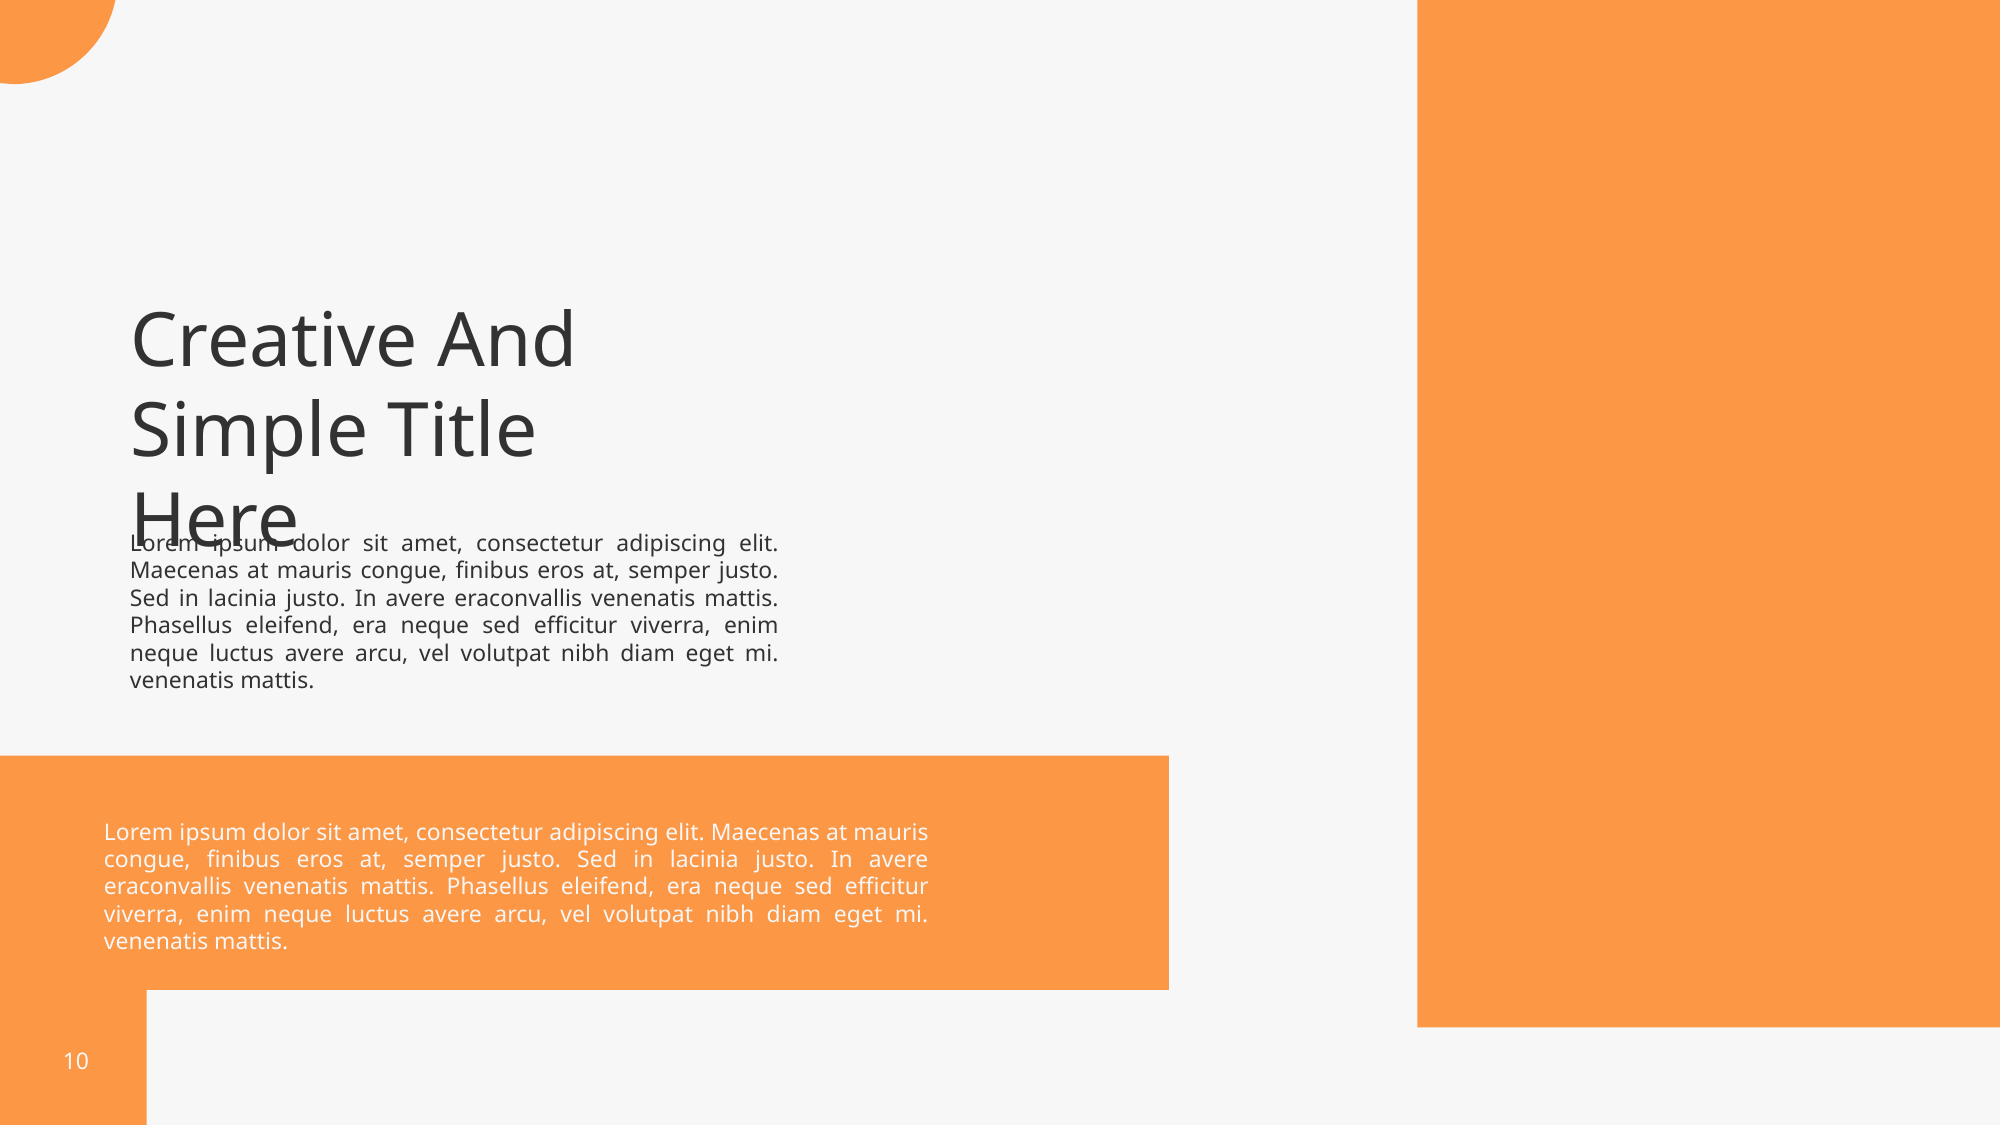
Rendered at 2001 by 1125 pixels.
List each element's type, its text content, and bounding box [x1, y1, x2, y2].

text_box Lorem ipsum dolor sit amet, consectetur adipiscing elit. Maecenas at mauris congue, finibus eros at, semper justo. Sed in lacinia justo. In avere eraconvallis venenatis mattis. Phasellus eleifend, era neque sed efficitur viverra, enim neque luctus avere arcu, vel volutpat nibh diam eget mi. venenatis mattis. [89, 809, 945, 962]
text_box [0, 0, 117, 86]
picture [999, 161, 1830, 1028]
text_box Lorem ipsum dolor sit amet, consectetur adipiscing elit. Maecenas at mauris congue, finibus eros at, semper justo. Sed in lacinia justo. In avere eraconvallis venenatis mattis. Phasellus eleifend, era neque sed efficitur viverra, enim neque luctus avere arcu, vel volutpat nibh diam eget mi. venenatis mattis. [115, 521, 795, 701]
text_box [1416, 0, 2000, 1028]
text_box [0, 755, 999, 991]
text_box Creative And Simple Title Here [115, 284, 738, 569]
